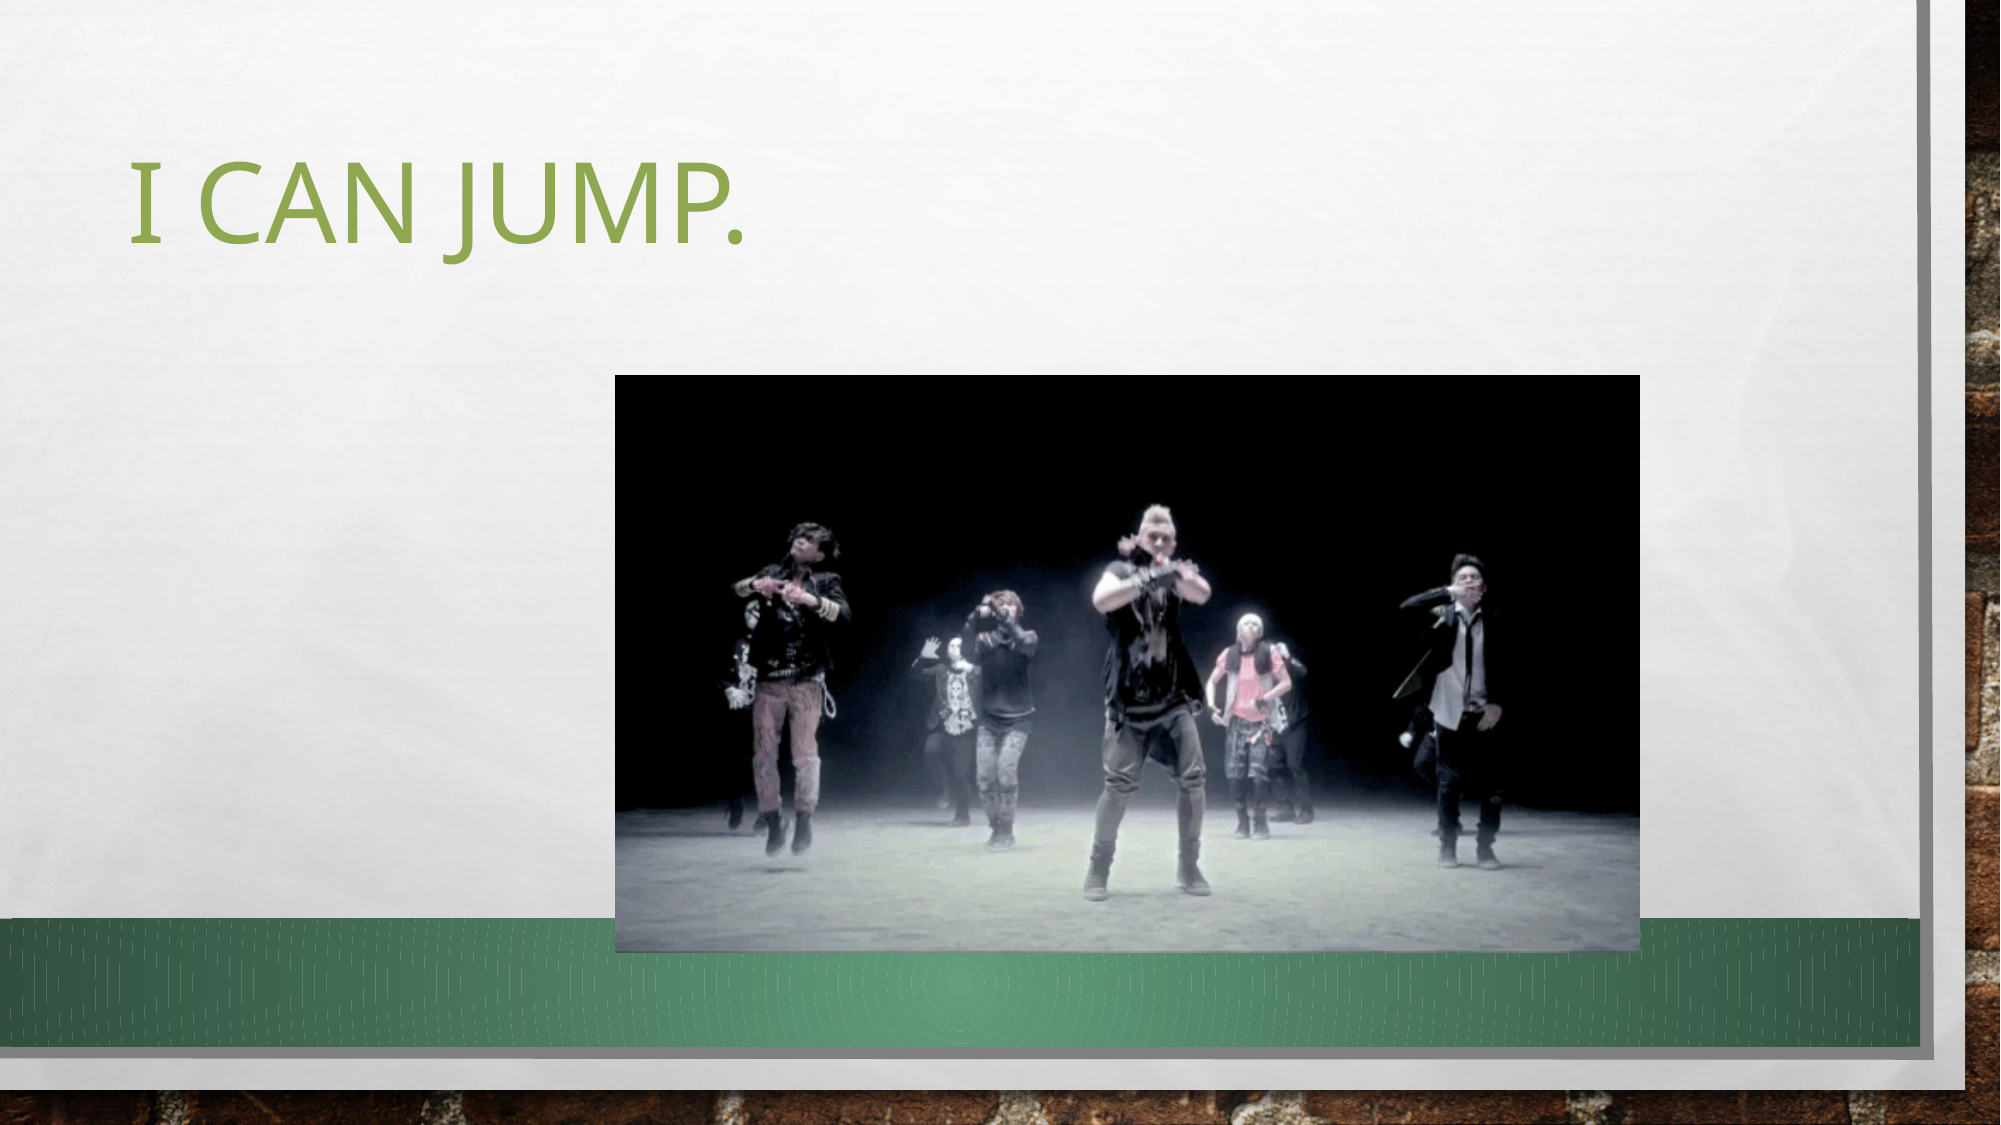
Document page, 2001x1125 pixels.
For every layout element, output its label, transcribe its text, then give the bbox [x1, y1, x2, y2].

picture [0, 0, 2000, 1125]
picture [614, 374, 1640, 953]
title I can jump. [112, 112, 1818, 302]
